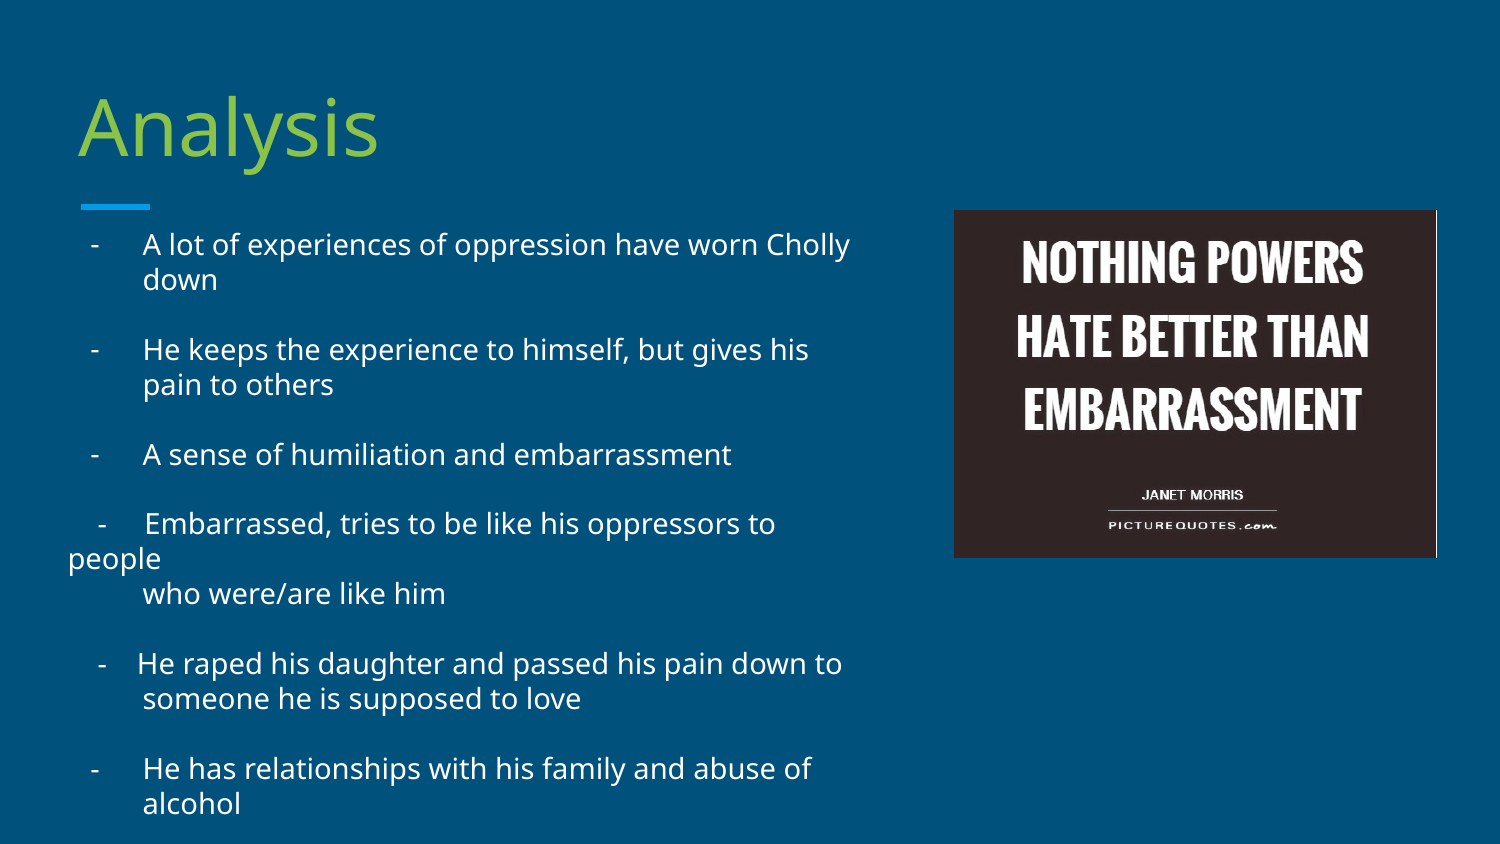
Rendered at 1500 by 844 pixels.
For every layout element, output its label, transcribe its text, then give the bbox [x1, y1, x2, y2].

title Analysis [63, 75, 1437, 188]
picture [955, 211, 1436, 557]
list A lot of experiences of oppression have worn Cholly down He keeps the experience to himself, but gives his pain to others A sense of humiliation and embarrassment - - Embarrassed, tries to be like his oppressors to people who were/are like him - He raped his daughter and passed his pain down to someone he is supposed to love He has relationships with his family and abuse of alcohol [52, 211, 889, 815]
text_box [923, 111, 1437, 343]
